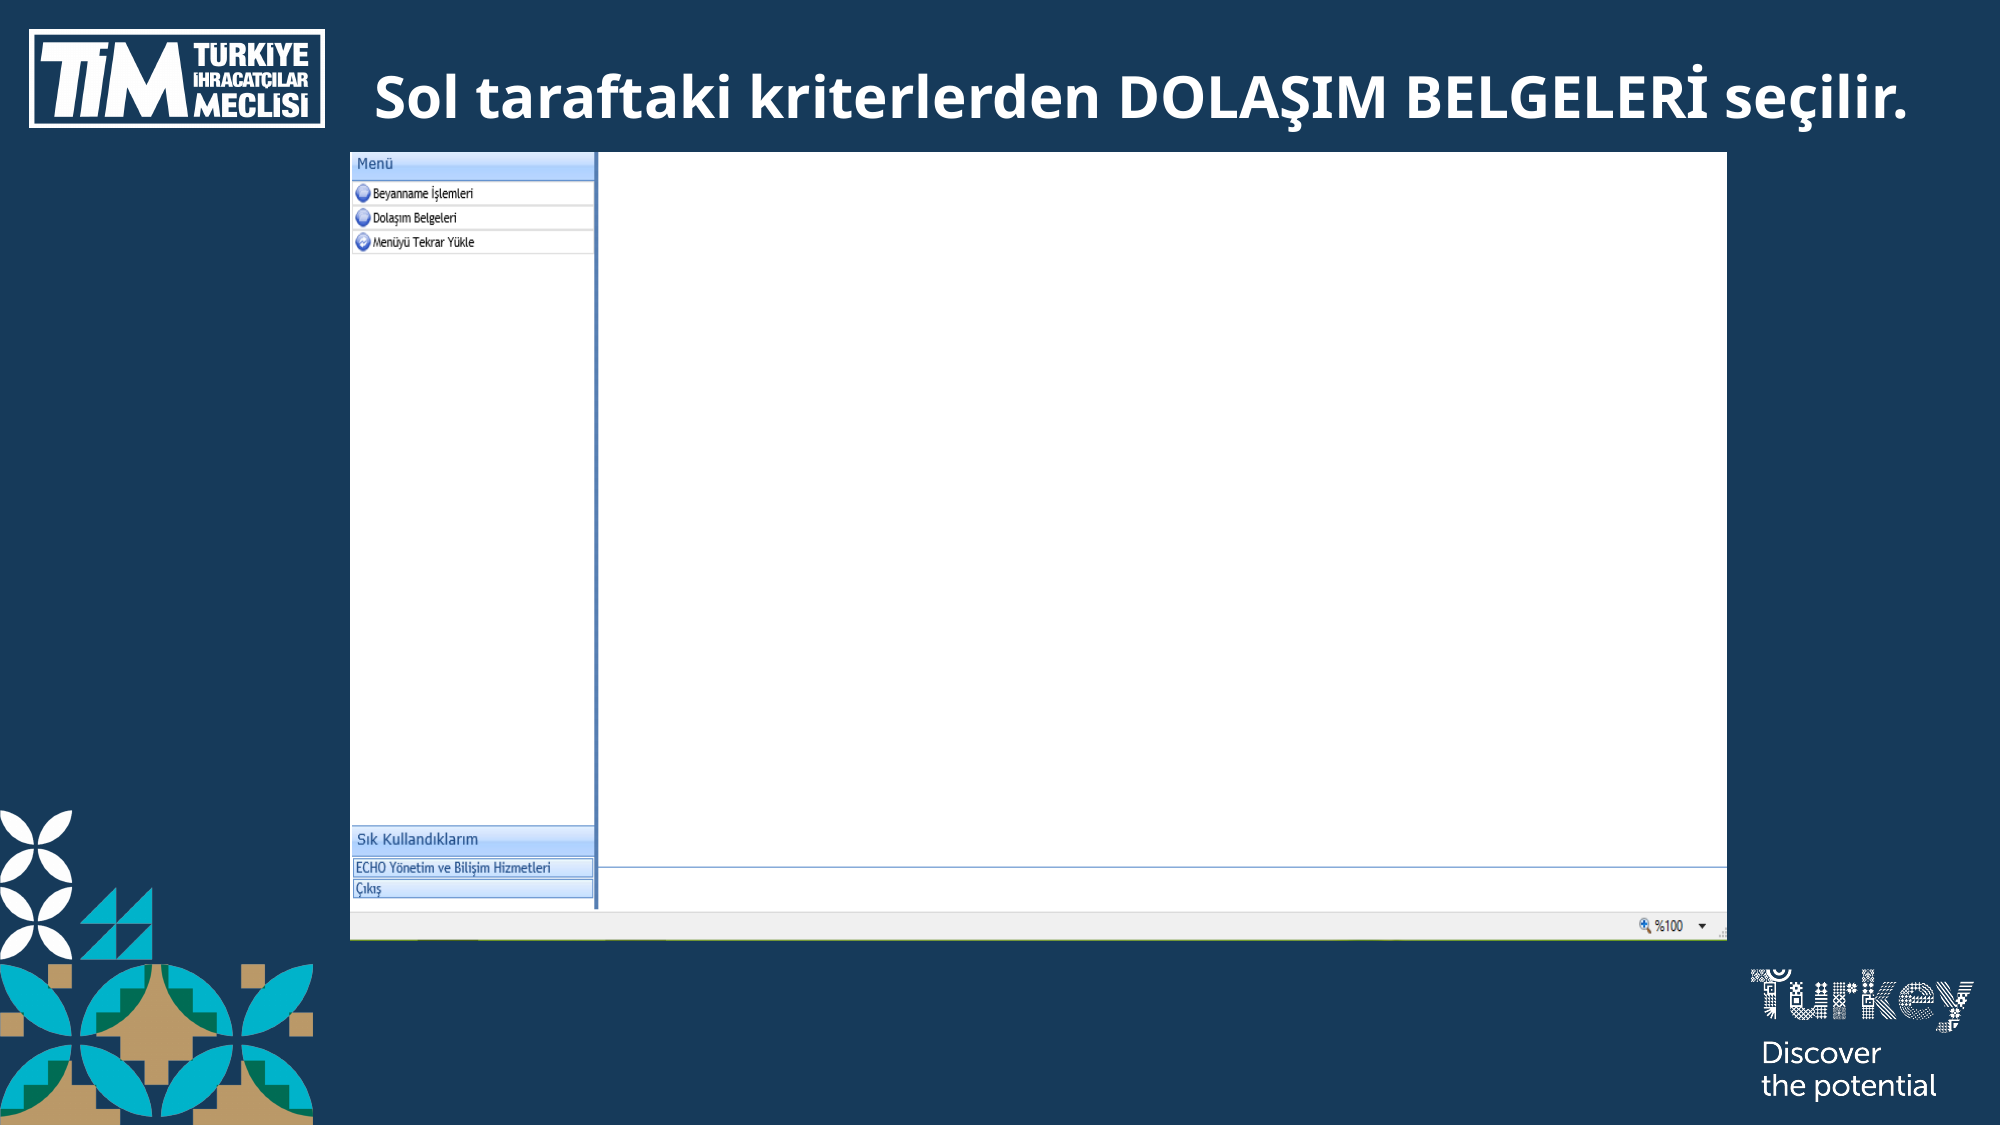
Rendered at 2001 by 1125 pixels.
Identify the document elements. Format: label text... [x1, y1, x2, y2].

text_box Sol taraftaki kriterlerden DOLAŞIM BELGELERİ seçilir. [350, 53, 2000, 138]
picture [350, 152, 2001, 1125]
picture [29, 29, 325, 128]
picture [1, 811, 313, 1125]
